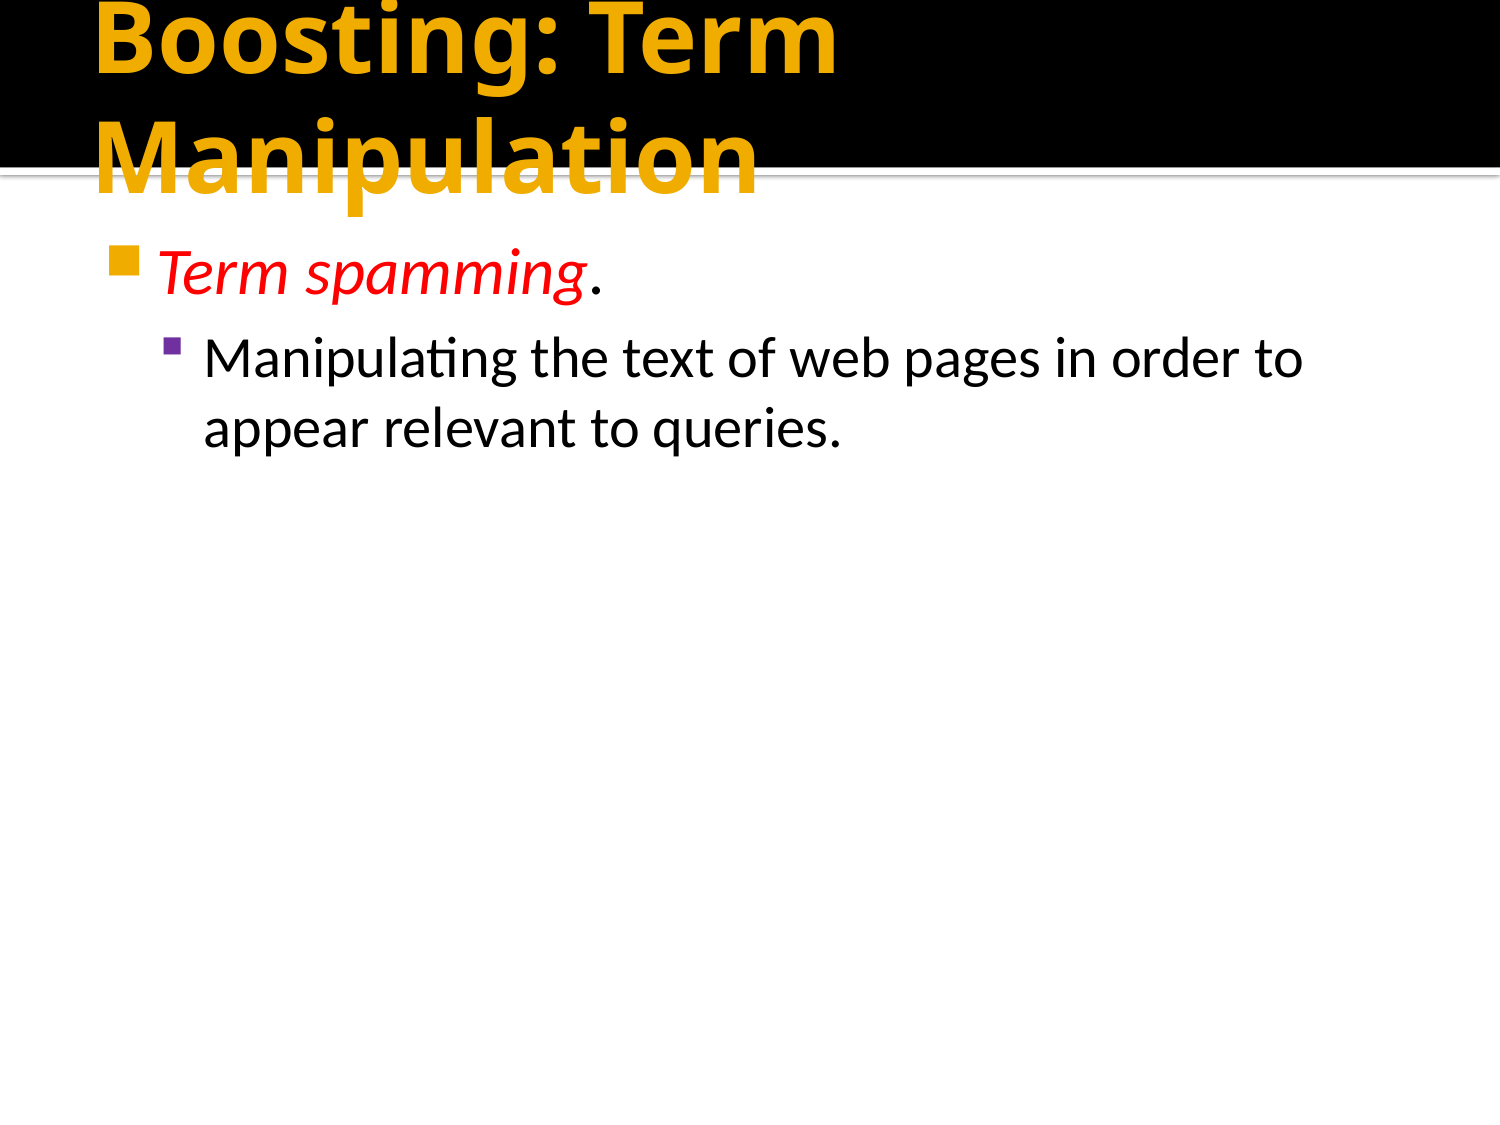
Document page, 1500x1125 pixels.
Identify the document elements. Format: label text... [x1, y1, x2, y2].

list Term spamming. Manipulating the text of web pages in order to appear relevant to queries. [75, 212, 1475, 1075]
title Boosting: Term Manipulation [75, 12, 1500, 175]
